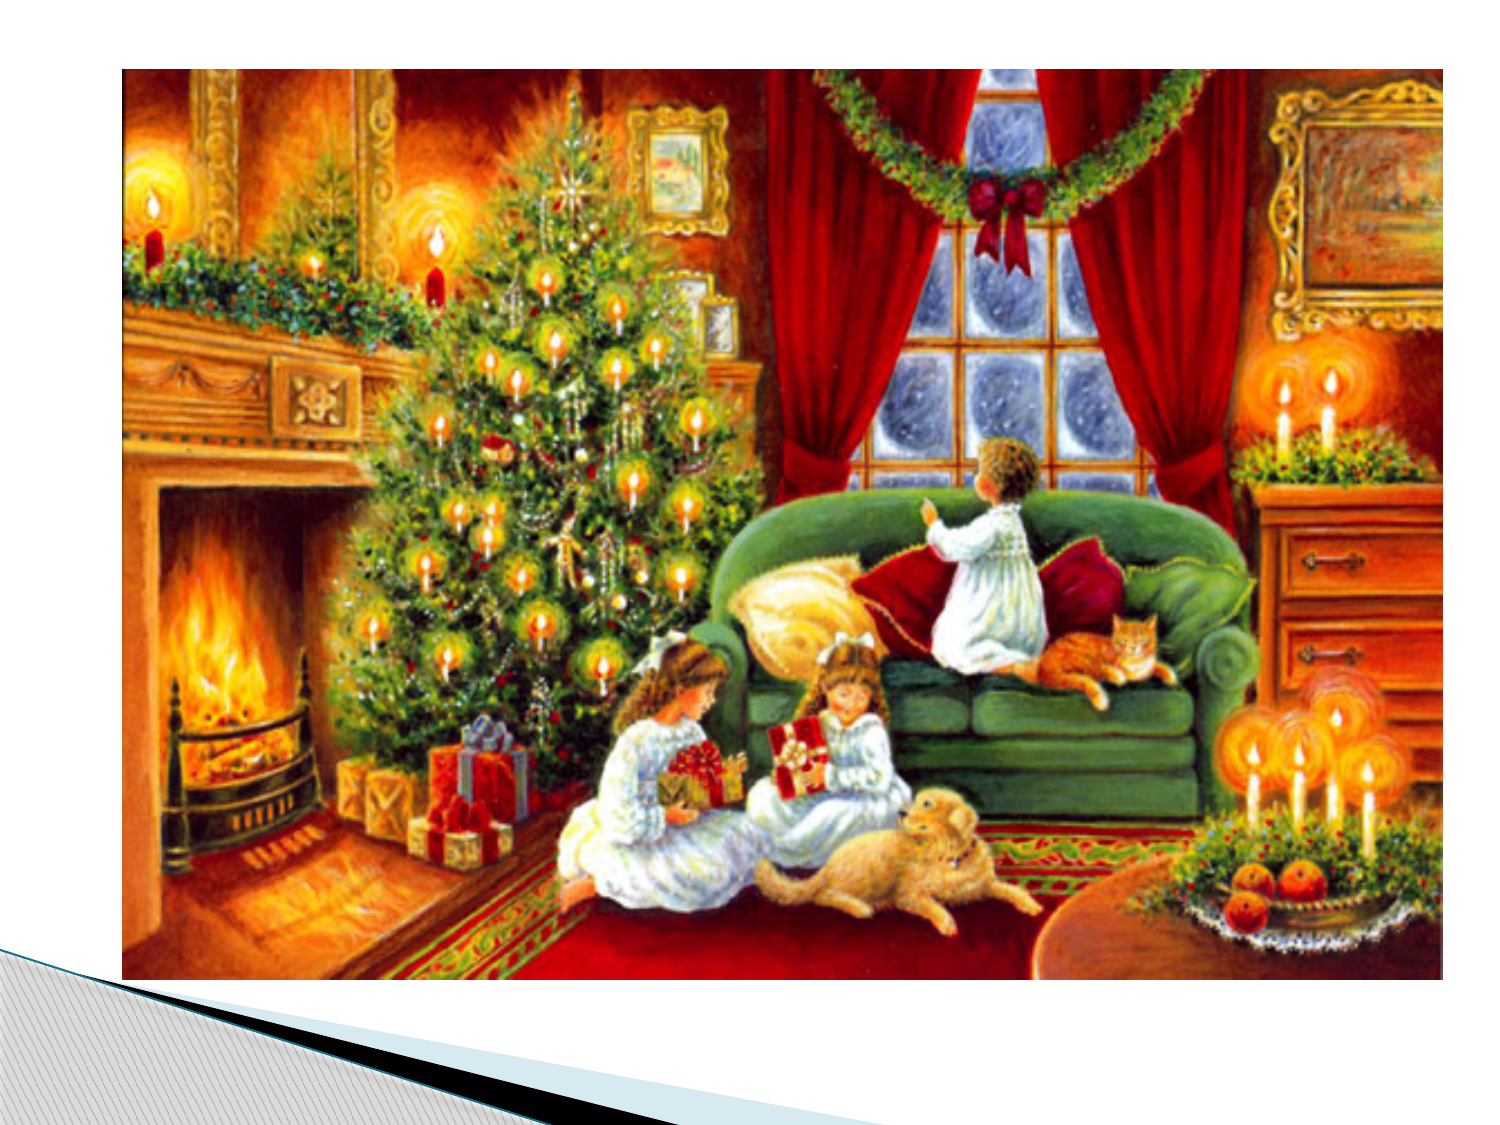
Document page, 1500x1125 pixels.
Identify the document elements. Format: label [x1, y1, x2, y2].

picture [122, 69, 1443, 980]
